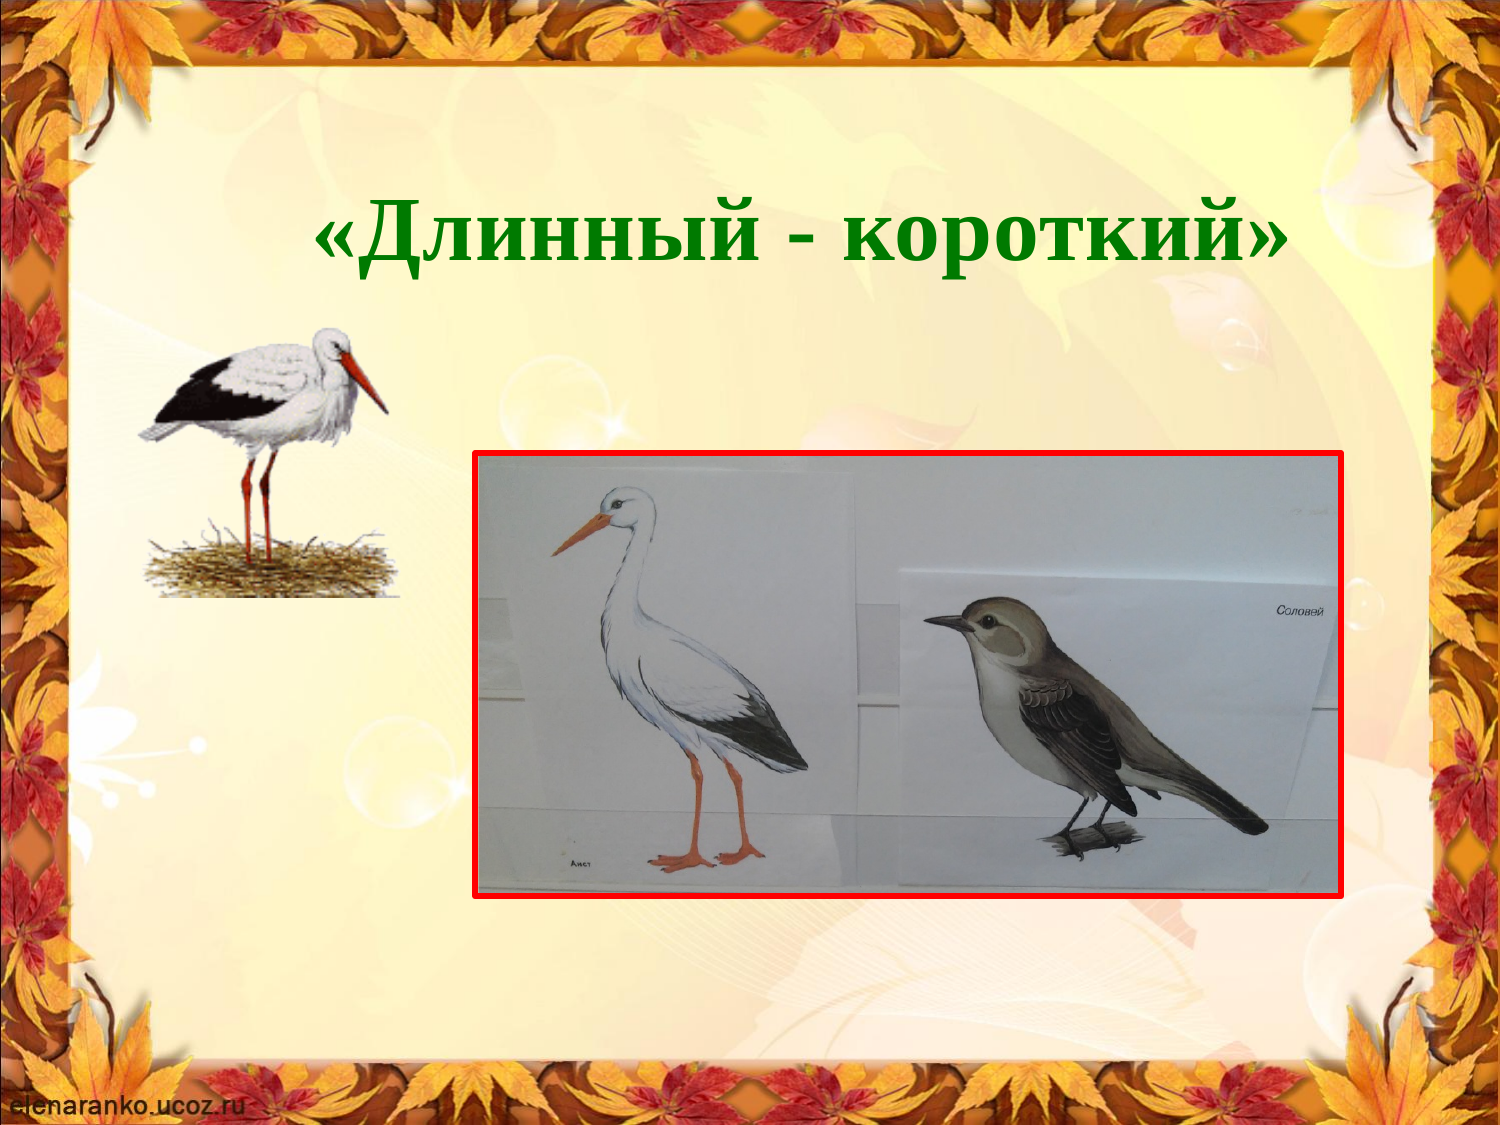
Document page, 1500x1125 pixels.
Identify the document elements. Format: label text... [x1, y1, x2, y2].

text_box «Длинный - короткий» [265, 160, 1341, 286]
picture [0, 0, 1500, 1125]
